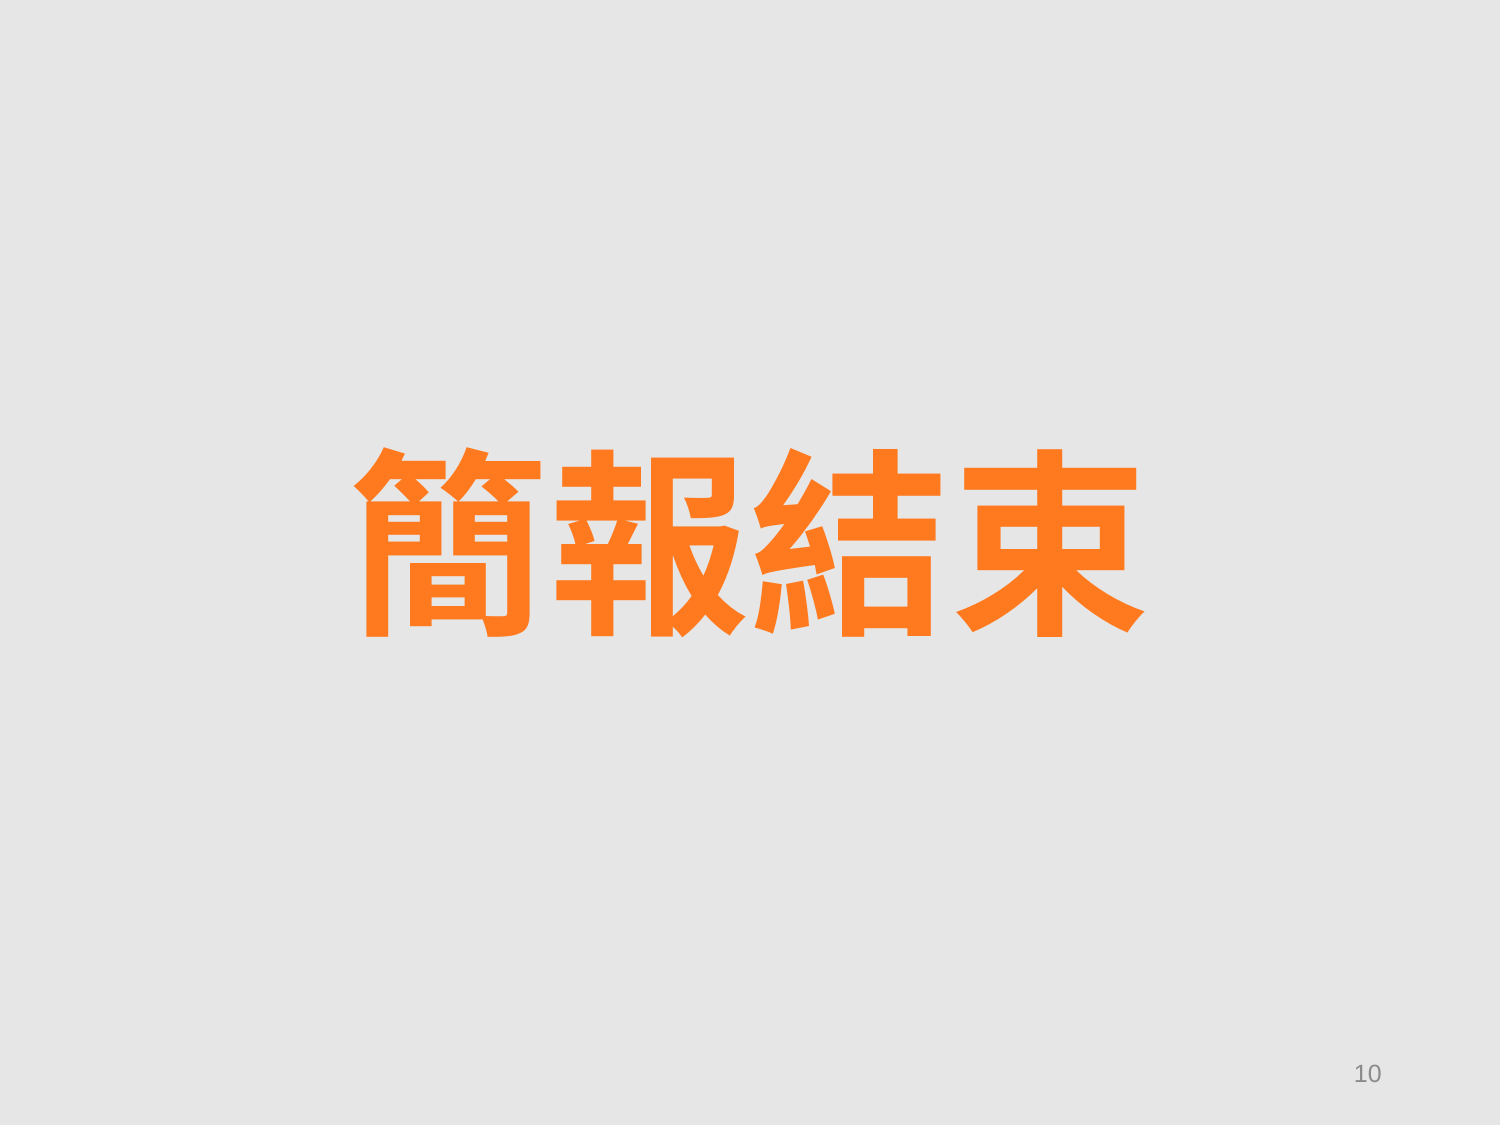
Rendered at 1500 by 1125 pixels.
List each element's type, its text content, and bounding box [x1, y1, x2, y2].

slide_number 10 [1059, 1042, 1397, 1103]
text_box 簡報結束 [333, 411, 1167, 667]
